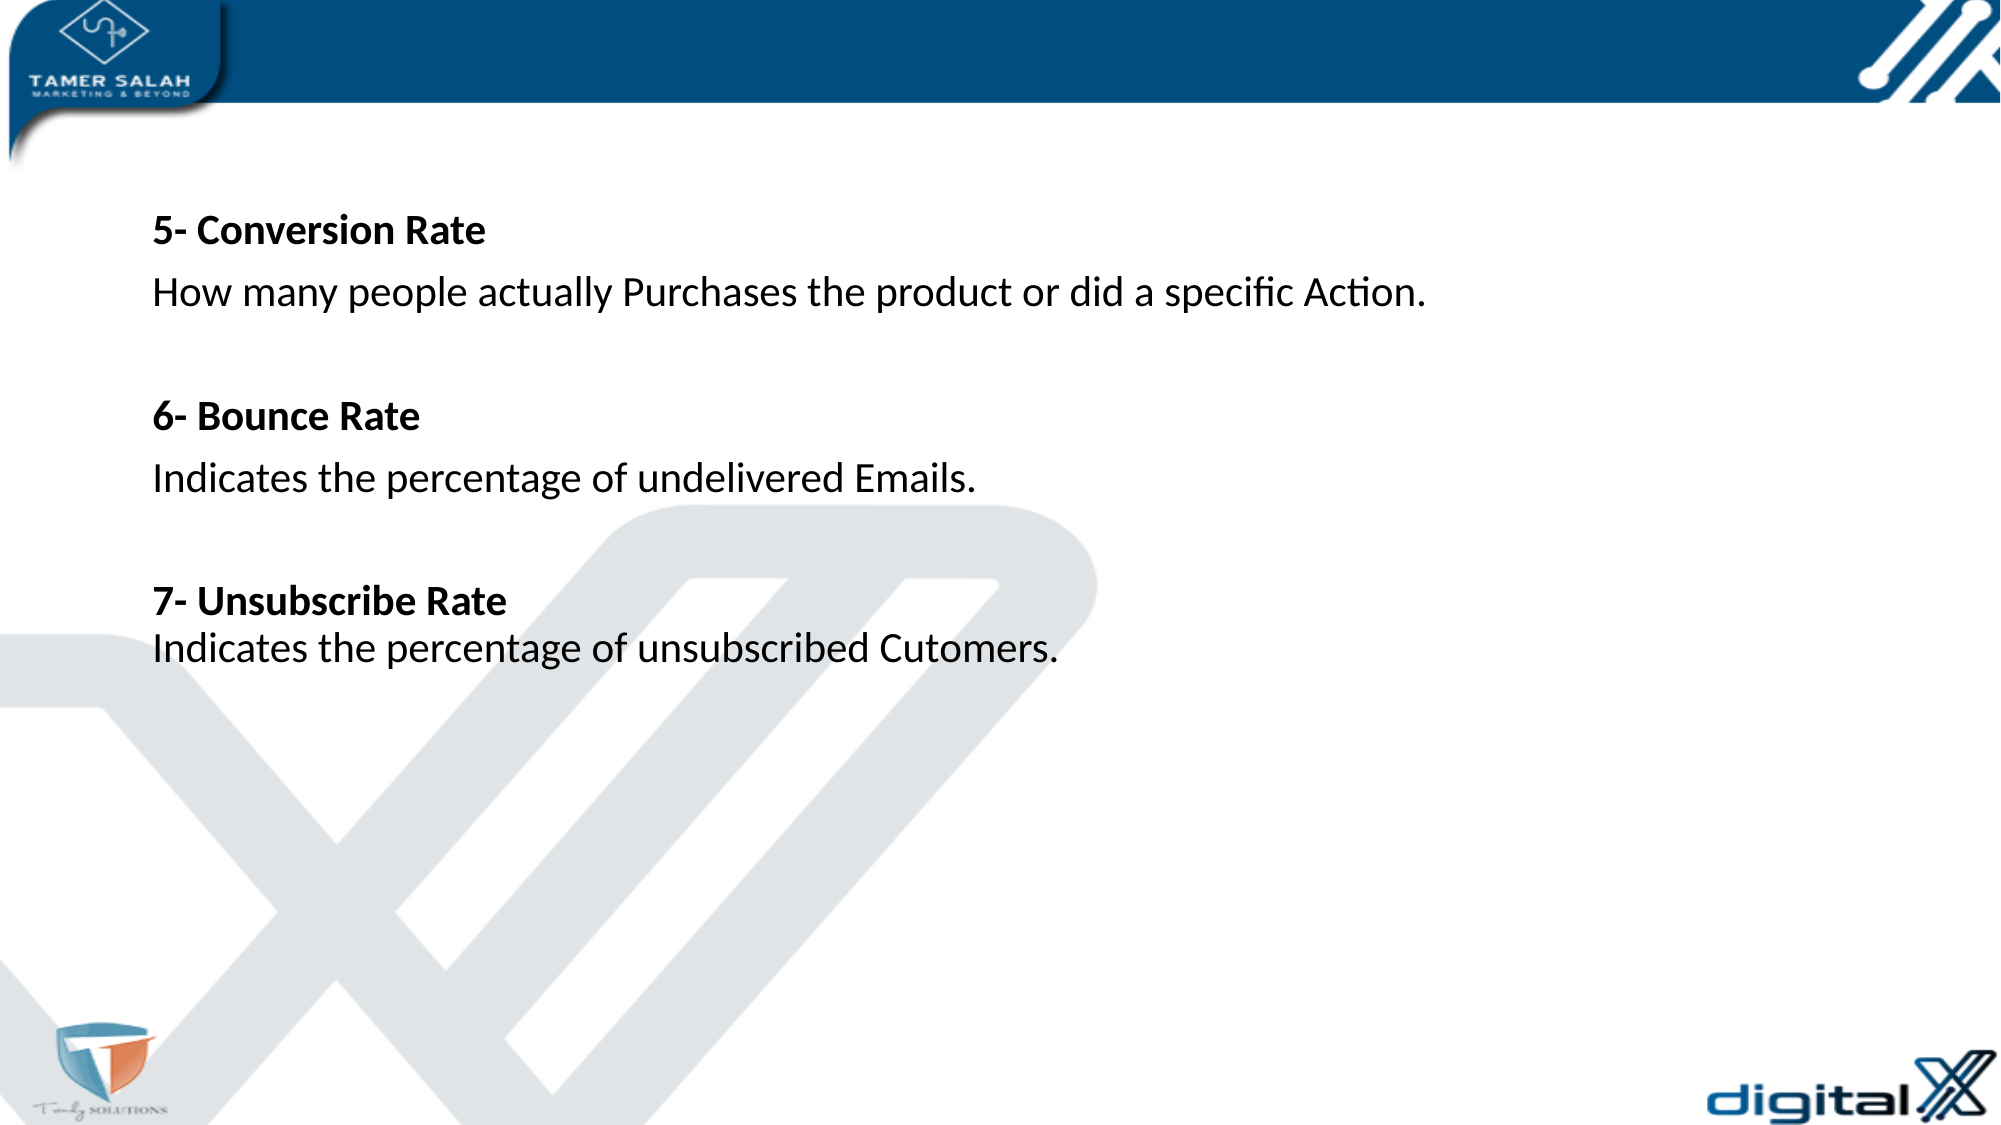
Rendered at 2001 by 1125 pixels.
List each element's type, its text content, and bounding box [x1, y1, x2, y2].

list 5- Conversion Rate How many people actually Purchases the product or did a specific Action. 6- Bounce Rate Indicates the percentage of undelivered Emails. 7- Unsubscribe Rate Indicates the percentage of unsubscribed Cutomers. [137, 200, 1863, 914]
picture [0, 0, 2001, 1125]
